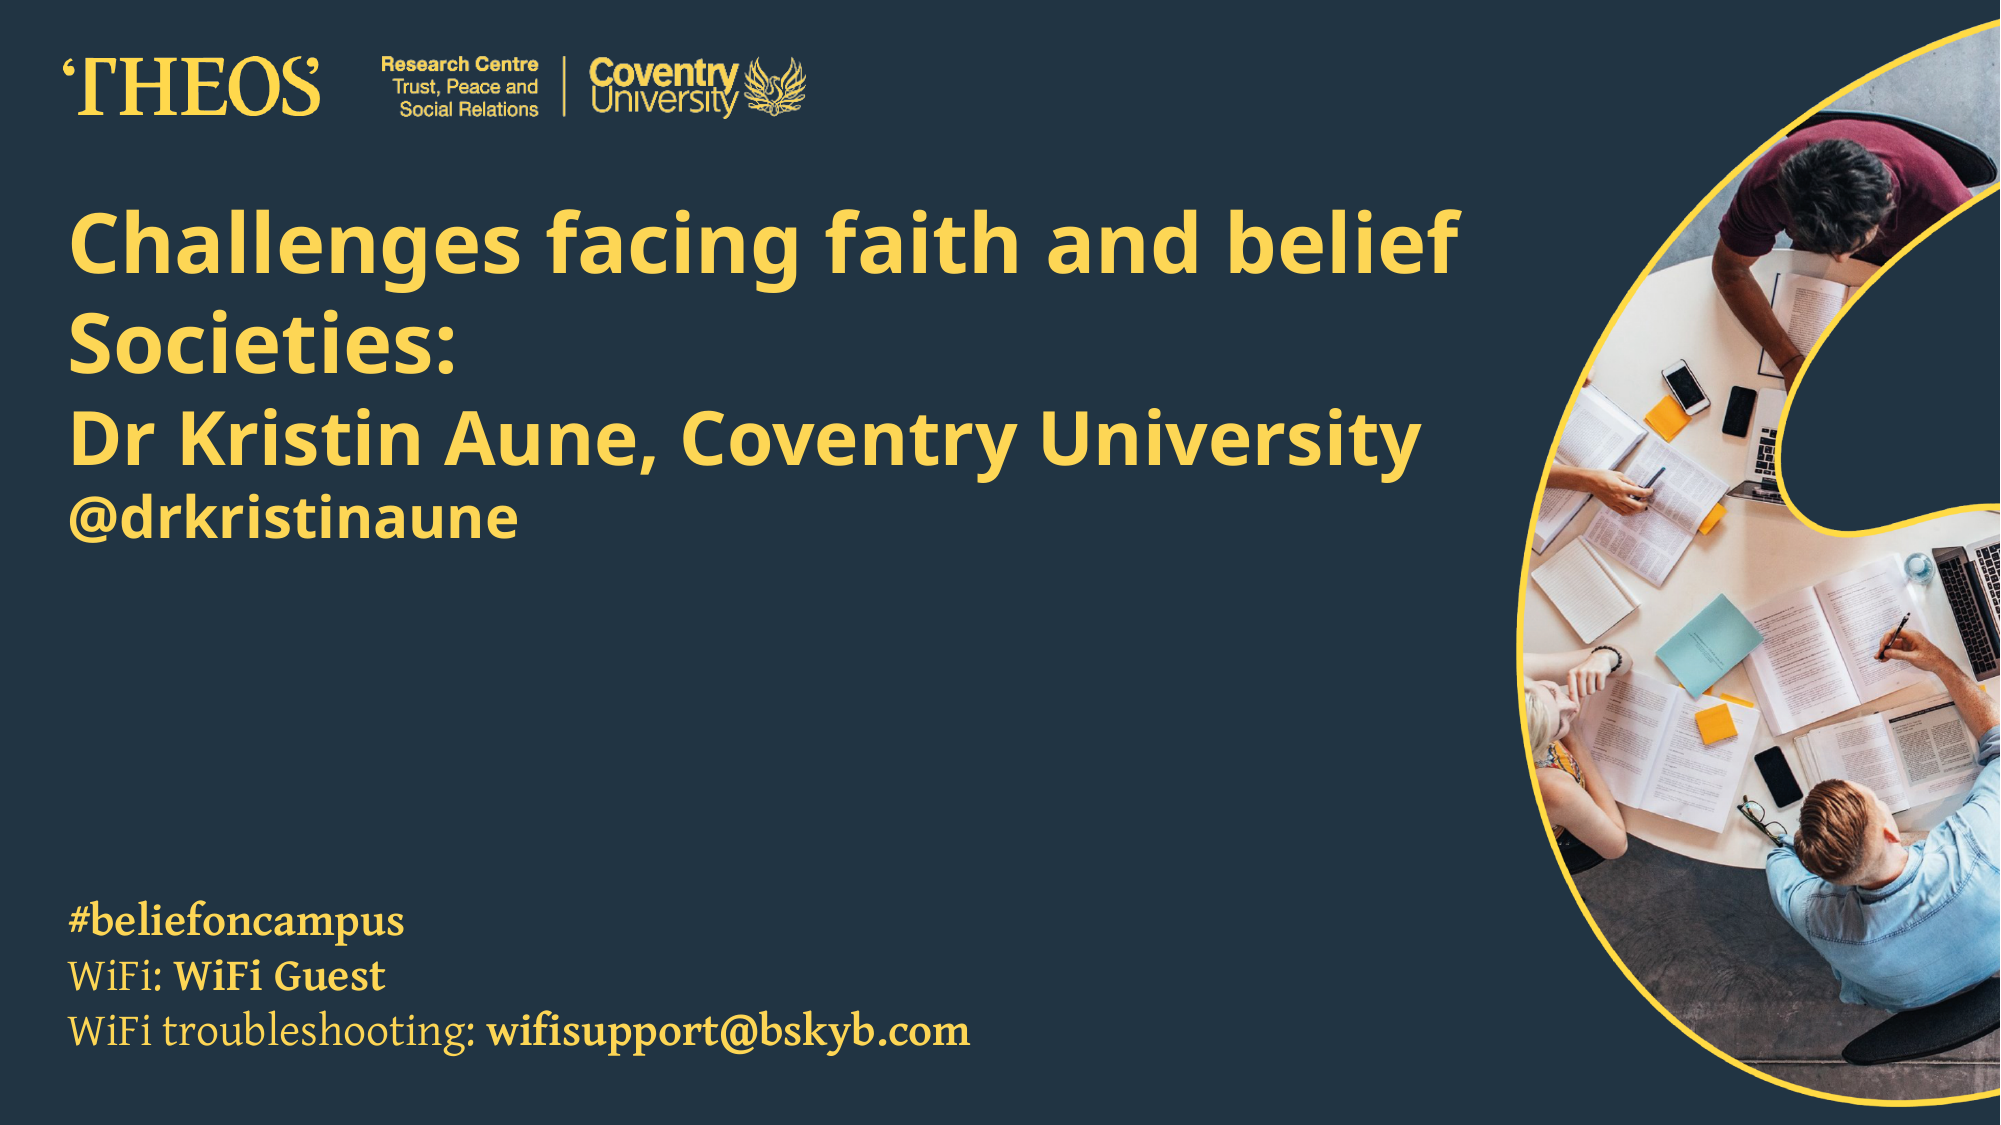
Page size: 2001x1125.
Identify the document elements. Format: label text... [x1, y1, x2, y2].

text_box #beliefoncampus WiFi: WiFi Guest WiFi troubleshooting: wifisupport@bskyb.com [52, 882, 1263, 1062]
text_box Challenges facing faith and belief Societies: Dr Kristin Aune, Coventry University @drkristinaune [52, 183, 1383, 628]
picture [1383, 0, 2000, 1125]
picture [381, 53, 807, 119]
picture [63, 56, 320, 116]
